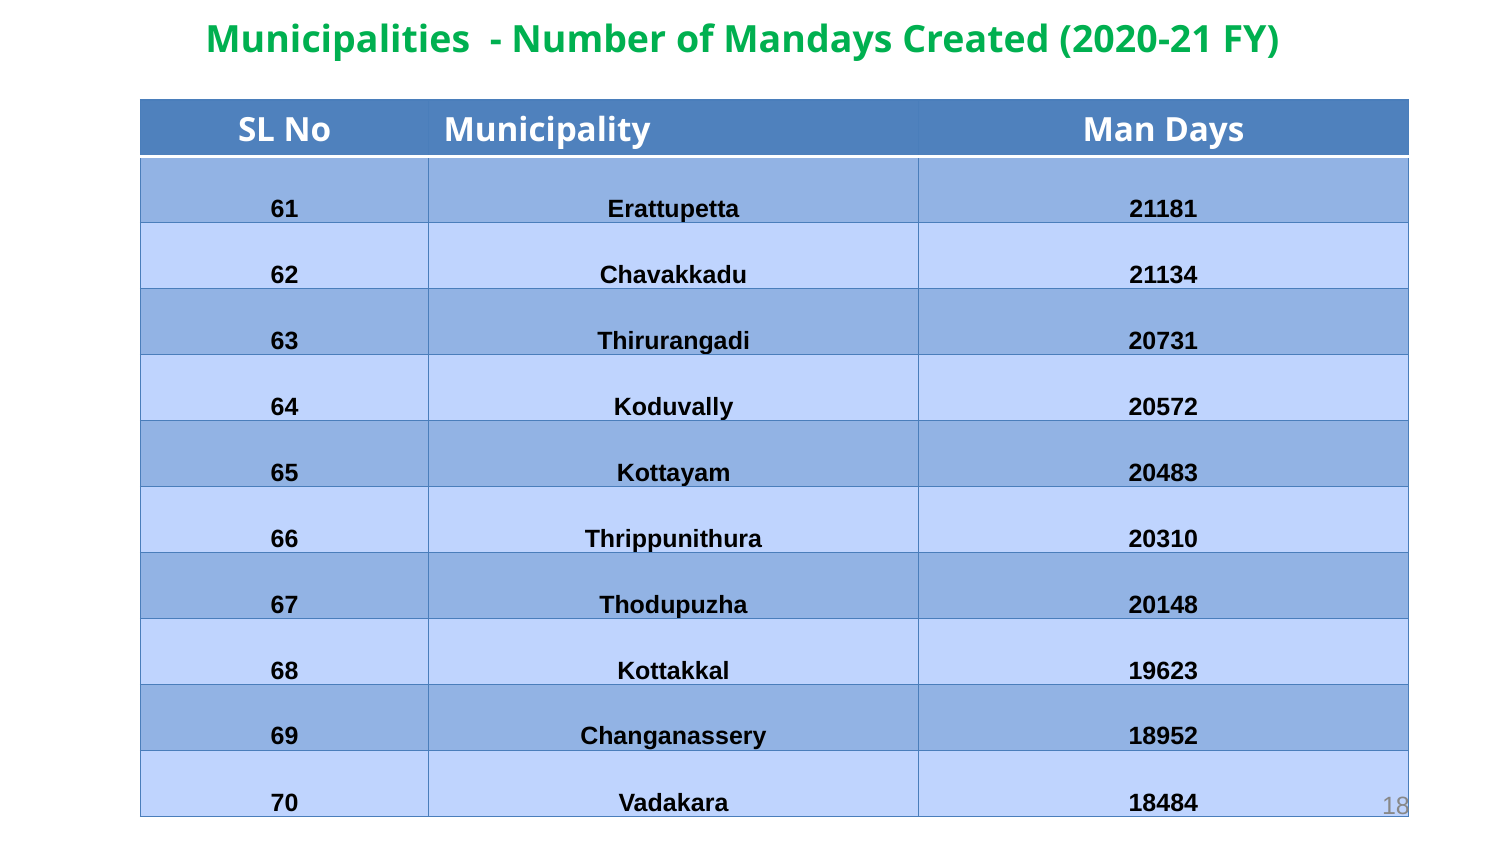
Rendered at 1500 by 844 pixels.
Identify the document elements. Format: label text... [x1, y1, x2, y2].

table_cell 18484 [919, 751, 1408, 816]
table_cell 21181 [919, 158, 1408, 222]
table_cell Kottakkal [429, 619, 918, 684]
table_header SL No [141, 101, 428, 155]
table_cell 67 [141, 553, 428, 618]
table_cell 20483 [919, 421, 1408, 486]
table_cell 70 [141, 751, 428, 816]
table_cell 19623 [919, 619, 1408, 684]
table_header Man Days [919, 101, 1408, 155]
table_cell 20572 [919, 355, 1408, 420]
table_cell Thodupuzha [429, 553, 918, 618]
table_cell 63 [141, 289, 428, 354]
table_cell Erattupetta [429, 158, 918, 222]
table_header Municipality [429, 101, 918, 155]
table_cell 20310 [919, 487, 1408, 552]
table_cell Kottayam [429, 421, 918, 486]
table_cell 20731 [919, 289, 1408, 354]
slide_number 18 [1074, 782, 1425, 827]
table_cell 65 [141, 421, 428, 486]
table_cell 64 [141, 355, 428, 420]
table_cell 69 [141, 685, 428, 750]
table_cell 18952 [919, 685, 1408, 750]
table_cell 66 [141, 487, 428, 552]
table_cell Changanassery [429, 685, 918, 750]
table_cell Thirurangadi [429, 289, 918, 354]
table_cell 21134 [919, 223, 1408, 288]
table_cell Thrippunithura [429, 487, 918, 552]
text_box Municipalities - Number of Mandays Created (2020-21 FY) [68, 7, 1418, 72]
table_cell Vadakara [429, 751, 918, 816]
table_cell 20148 [919, 553, 1408, 618]
table_cell 68 [141, 619, 428, 684]
table_cell Koduvally [429, 355, 918, 420]
table_cell Chavakkadu [429, 223, 918, 288]
table_cell 62 [141, 223, 428, 288]
table_cell 61 [141, 158, 428, 222]
